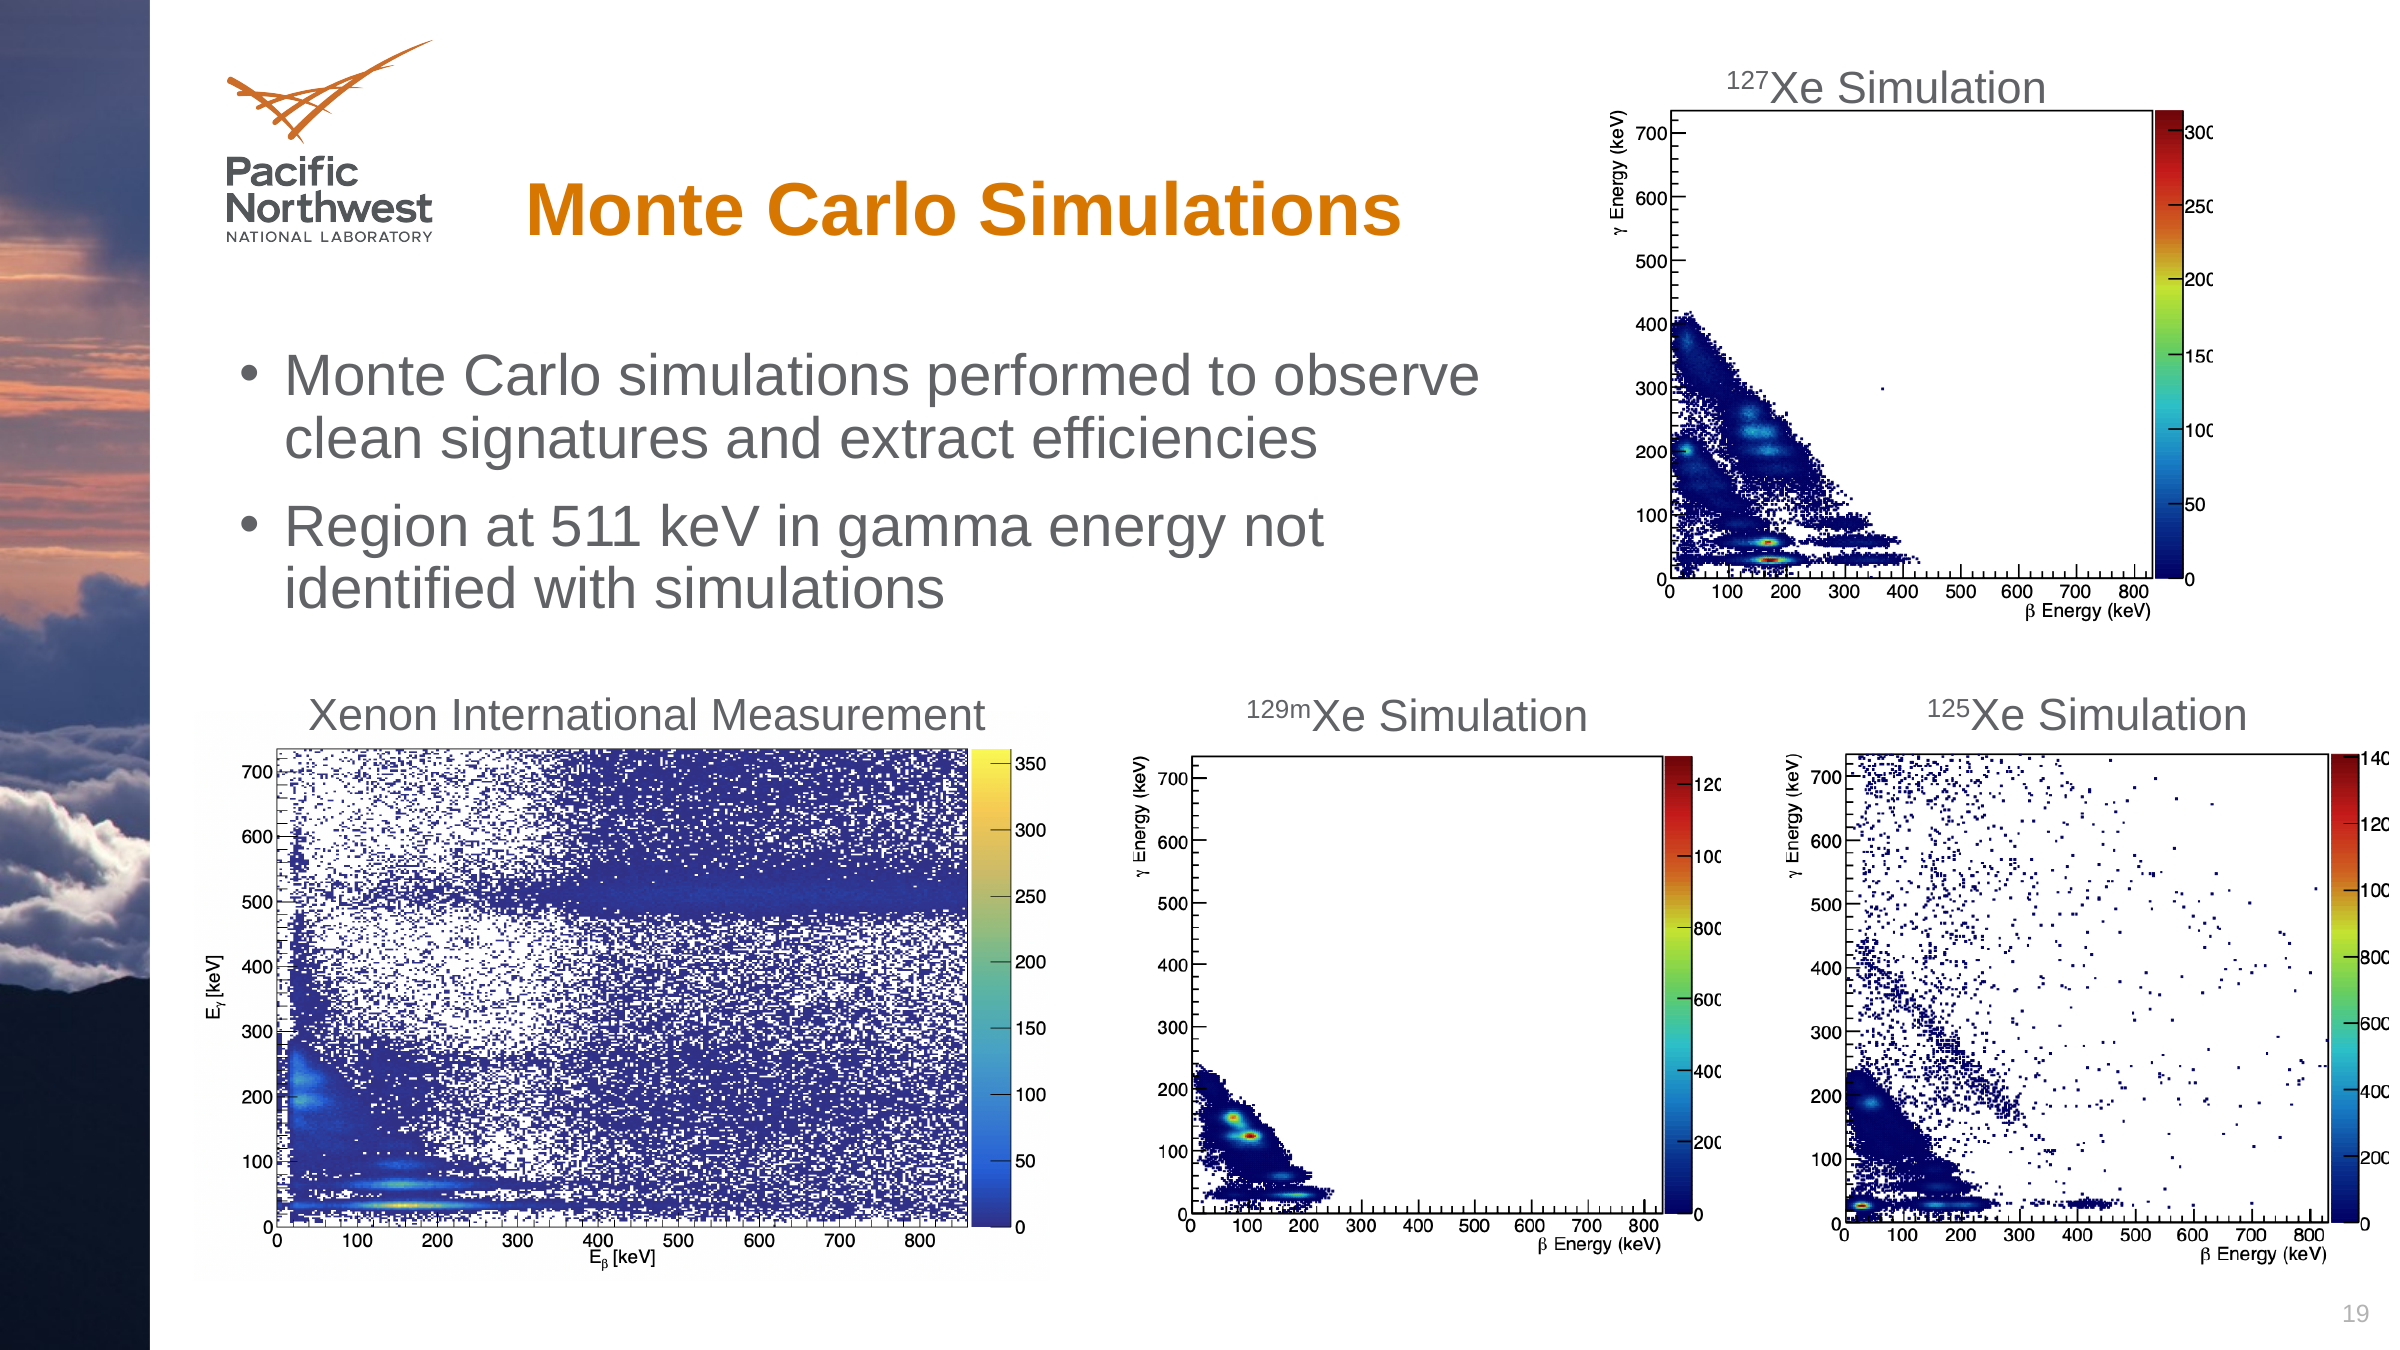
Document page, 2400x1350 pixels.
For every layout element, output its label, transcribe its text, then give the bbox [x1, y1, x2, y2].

text_box 125Xe Simulation [1912, 678, 2343, 736]
picture [1770, 736, 2400, 1279]
text_box 129mXe Simulation [1231, 679, 1663, 739]
picture [194, 710, 1050, 1281]
picture [0, 0, 149, 1350]
text_box 127Xe Simulation [1711, 50, 2143, 97]
slide_number 19 [2295, 1279, 2370, 1350]
title Monte Carlo Simulations [525, 44, 2325, 260]
text_box Xenon International Measurement [293, 678, 1002, 710]
picture [225, 38, 435, 244]
picture [1601, 97, 2223, 639]
list Monte Carlo simulations performed to observe clean signatures and extract efficiencies Region at 511 keV in gamma energy not identified with simulations [225, 337, 1500, 1238]
picture [1120, 739, 1730, 1282]
